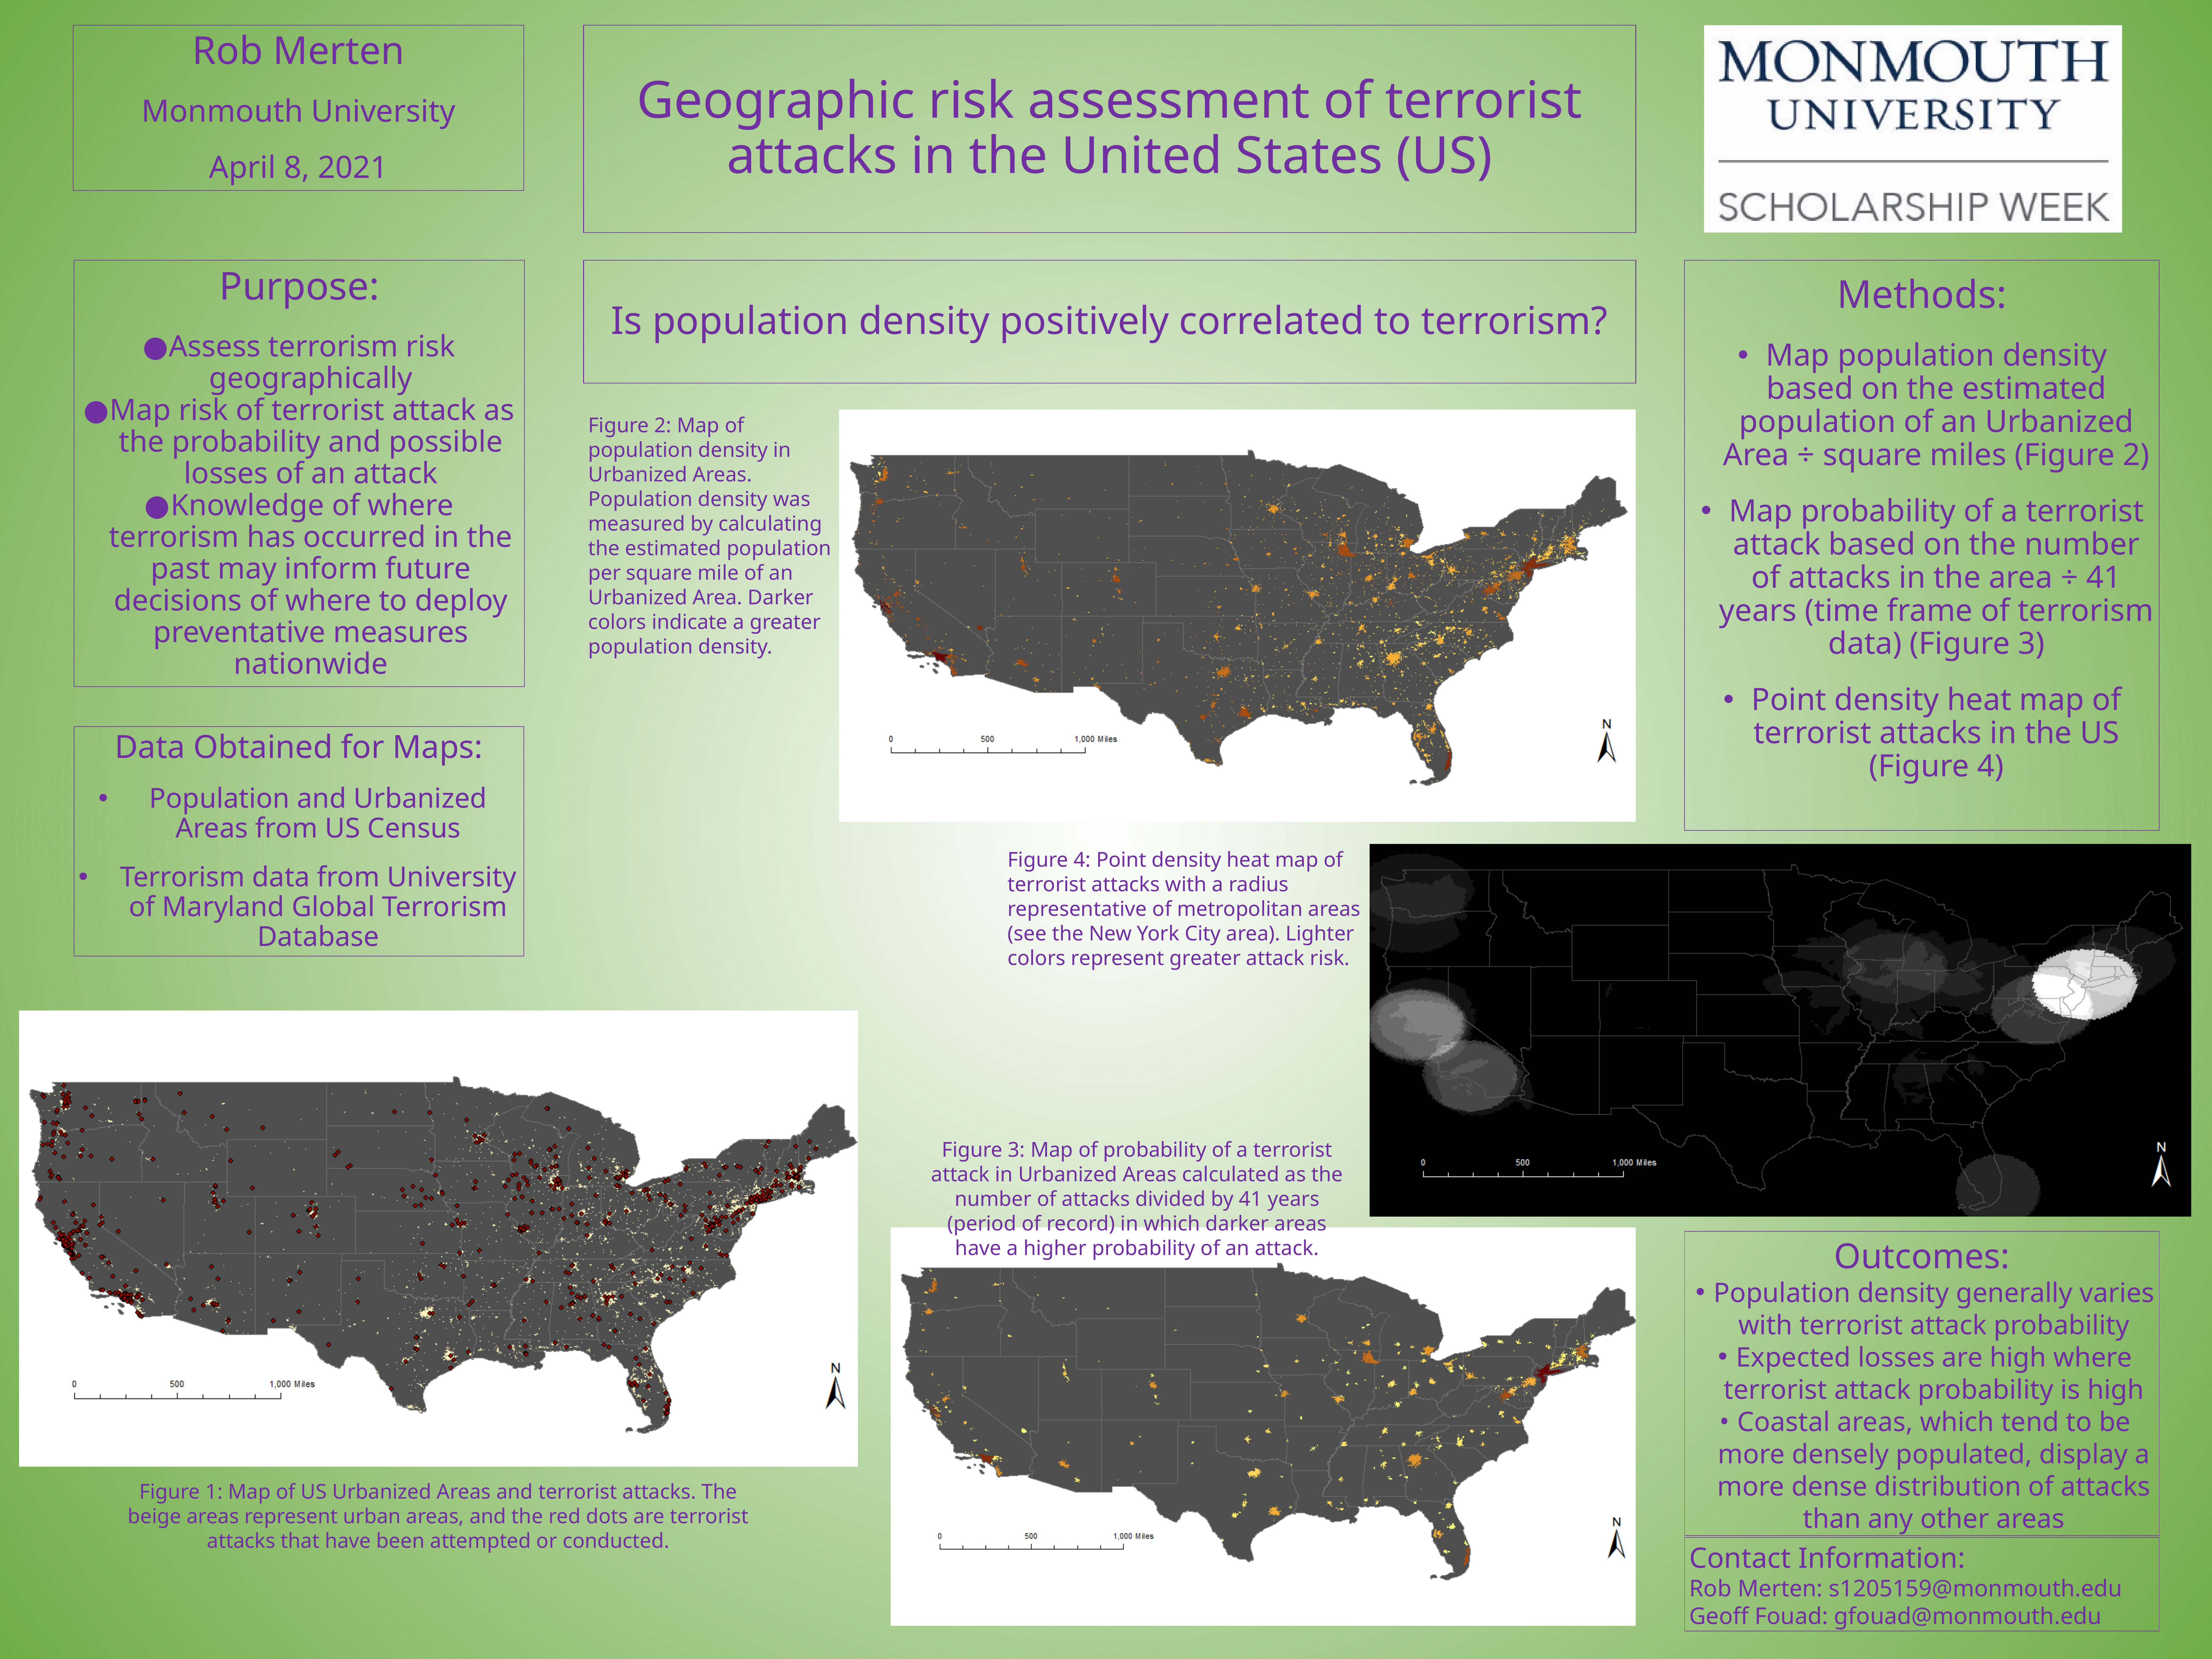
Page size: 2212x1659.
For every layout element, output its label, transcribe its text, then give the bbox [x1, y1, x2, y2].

text_box Purpose: Assess terrorism risk geographically Map risk of terrorist attack as the probability and possible losses of an attack Knowledge of where terrorism has occurred in the past may inform future decisions of where to deploy preventative measures nationwide [74, 260, 525, 687]
text_box Figure 2: Map of population density in Urbanized Areas. Population density was measured by calculating the estimated population per square mile of an Urbanized Area. Darker colors indicate a greater population density. [583, 410, 838, 660]
picture [19, 1010, 858, 1467]
text_box Figure 1: Map of US Urbanized Areas and terrorist attacks. The beige areas represent urban areas, and the red dots are terrorist attacks that have been attempted or conducted. [114, 1476, 763, 1597]
picture [882, 1227, 1636, 1626]
text_box Is population density positively correlated to terrorism? [583, 260, 1636, 383]
picture [1704, 25, 2122, 233]
subtitle Rob Merten Monmouth University April 8, 2021 [73, 25, 524, 190]
text_box Figure 4: Point density heat map of terrorist attacks with a radius representative of metropolitan areas (see the New York City area). Lighter colors represent greater attack risk. [1003, 844, 1368, 972]
text_box Figure 3: Map of probability of a terrorist attack in Urbanized Areas calculated as the number of attacks divided by 41 years (period of record) in which darker areas have a higher probability of an attack. [917, 1134, 1358, 1227]
text_box Contact Information: Rob Merten: s1205159@monmouth.edu Geoff Fouad: gfouad@monmouth.edu [1684, 1537, 2159, 1631]
text_box Outcomes: Population density generally varies with terrorist attack probability Expected losses are high where terrorist attack probability is high Coastal areas, which tend to be more densely populated, display a more dense distribution of attacks than any other areas [1684, 1231, 2159, 1536]
picture [839, 410, 1636, 822]
title Geographic risk assessment of terrorist attacks in the United States (US) [583, 25, 1636, 233]
text_box Methods: Map population density based on the estimated population of an Urbanized Area ÷ square miles (Figure 2) Map probability of a terrorist attack based on the number of attacks in the area ÷ 41 years (time frame of terrorism data) (Figure 3) Point density heat map of terrorist attacks in the US (Figure 4) [1684, 260, 2159, 830]
picture [1369, 844, 2191, 1217]
text_box Data Obtained for Maps: Population and Urbanized Areas from US Census Terrorism data from University of Maryland Global Terrorism Database [74, 726, 524, 956]
